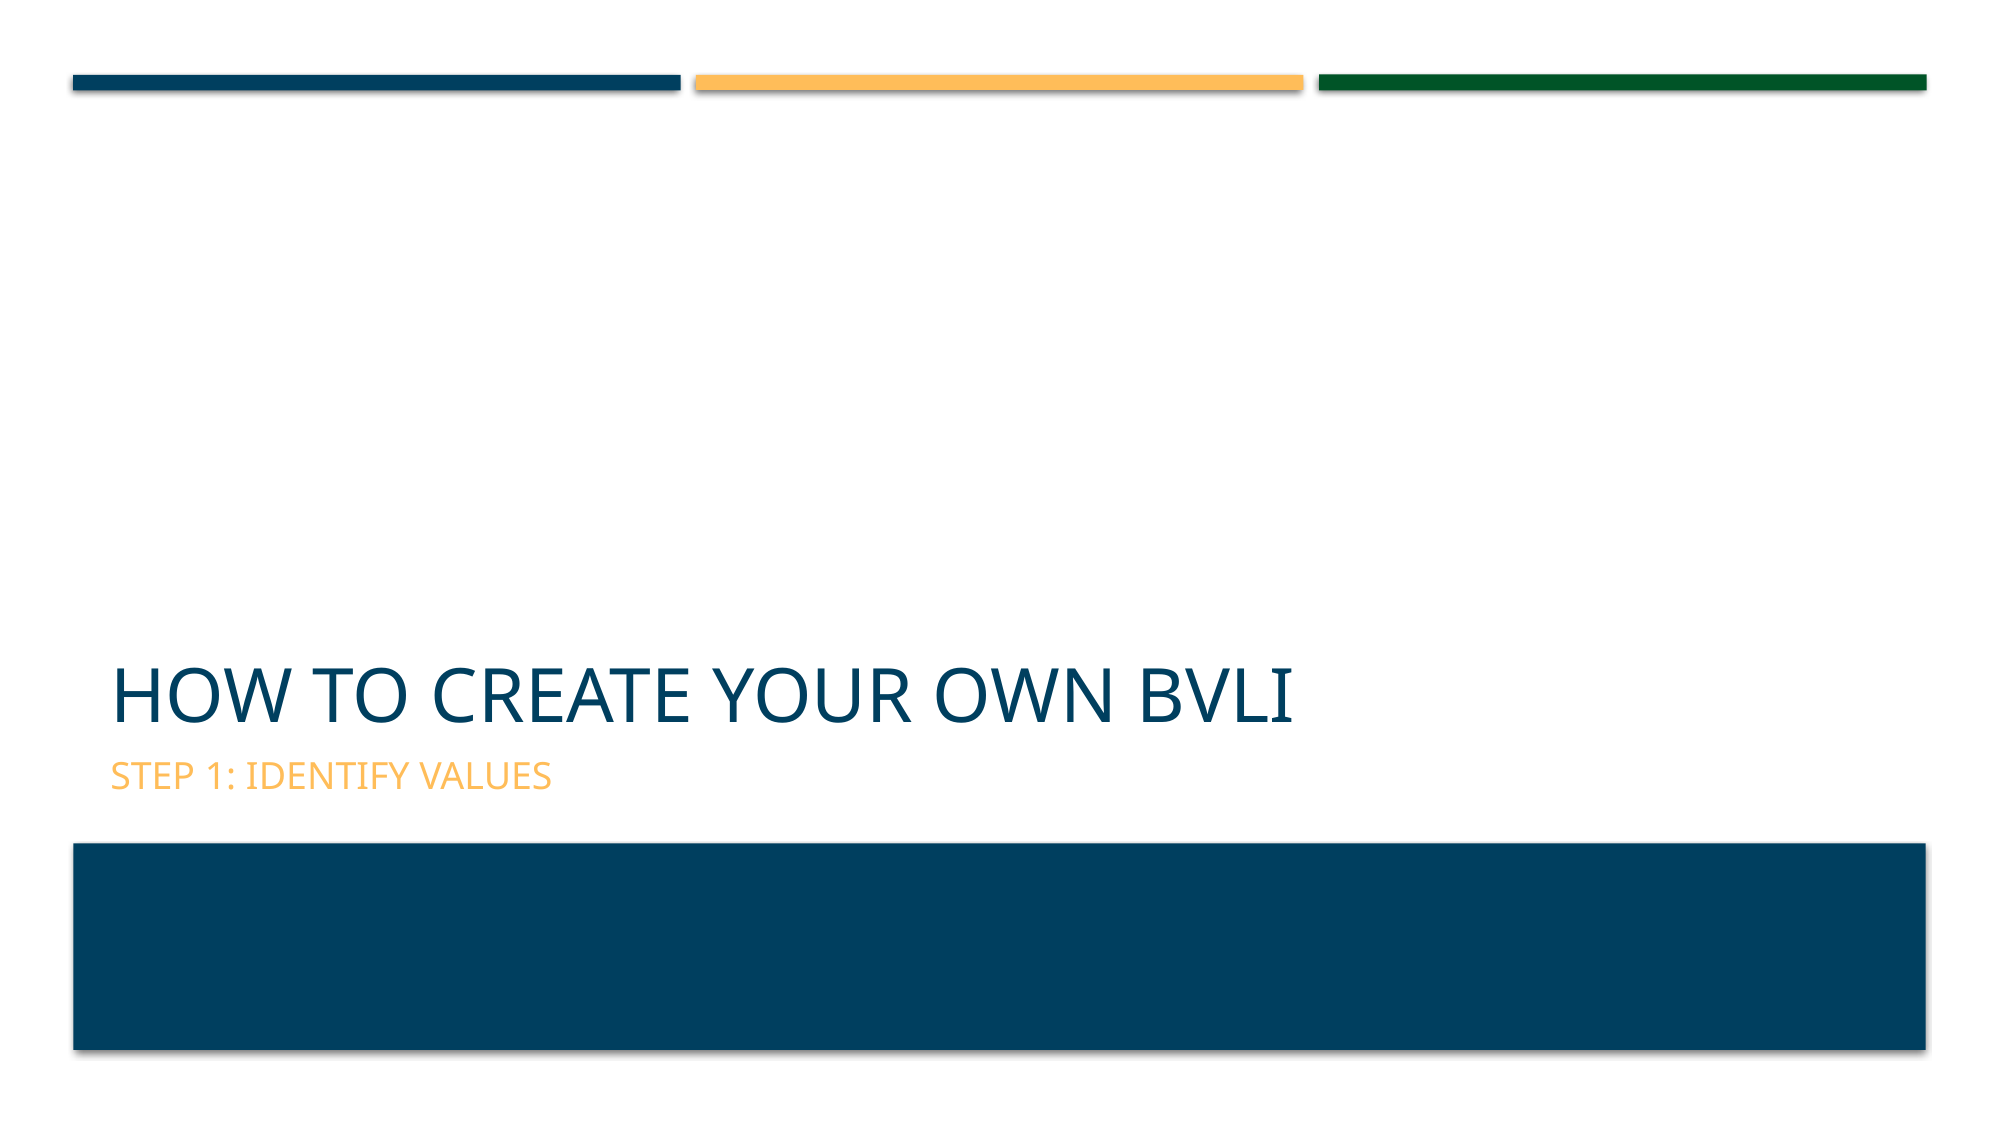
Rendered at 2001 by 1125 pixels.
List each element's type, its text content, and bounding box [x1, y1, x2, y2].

title How to create your own bvli [95, 499, 1905, 744]
list Step 1: Identify Values [95, 744, 1905, 844]
